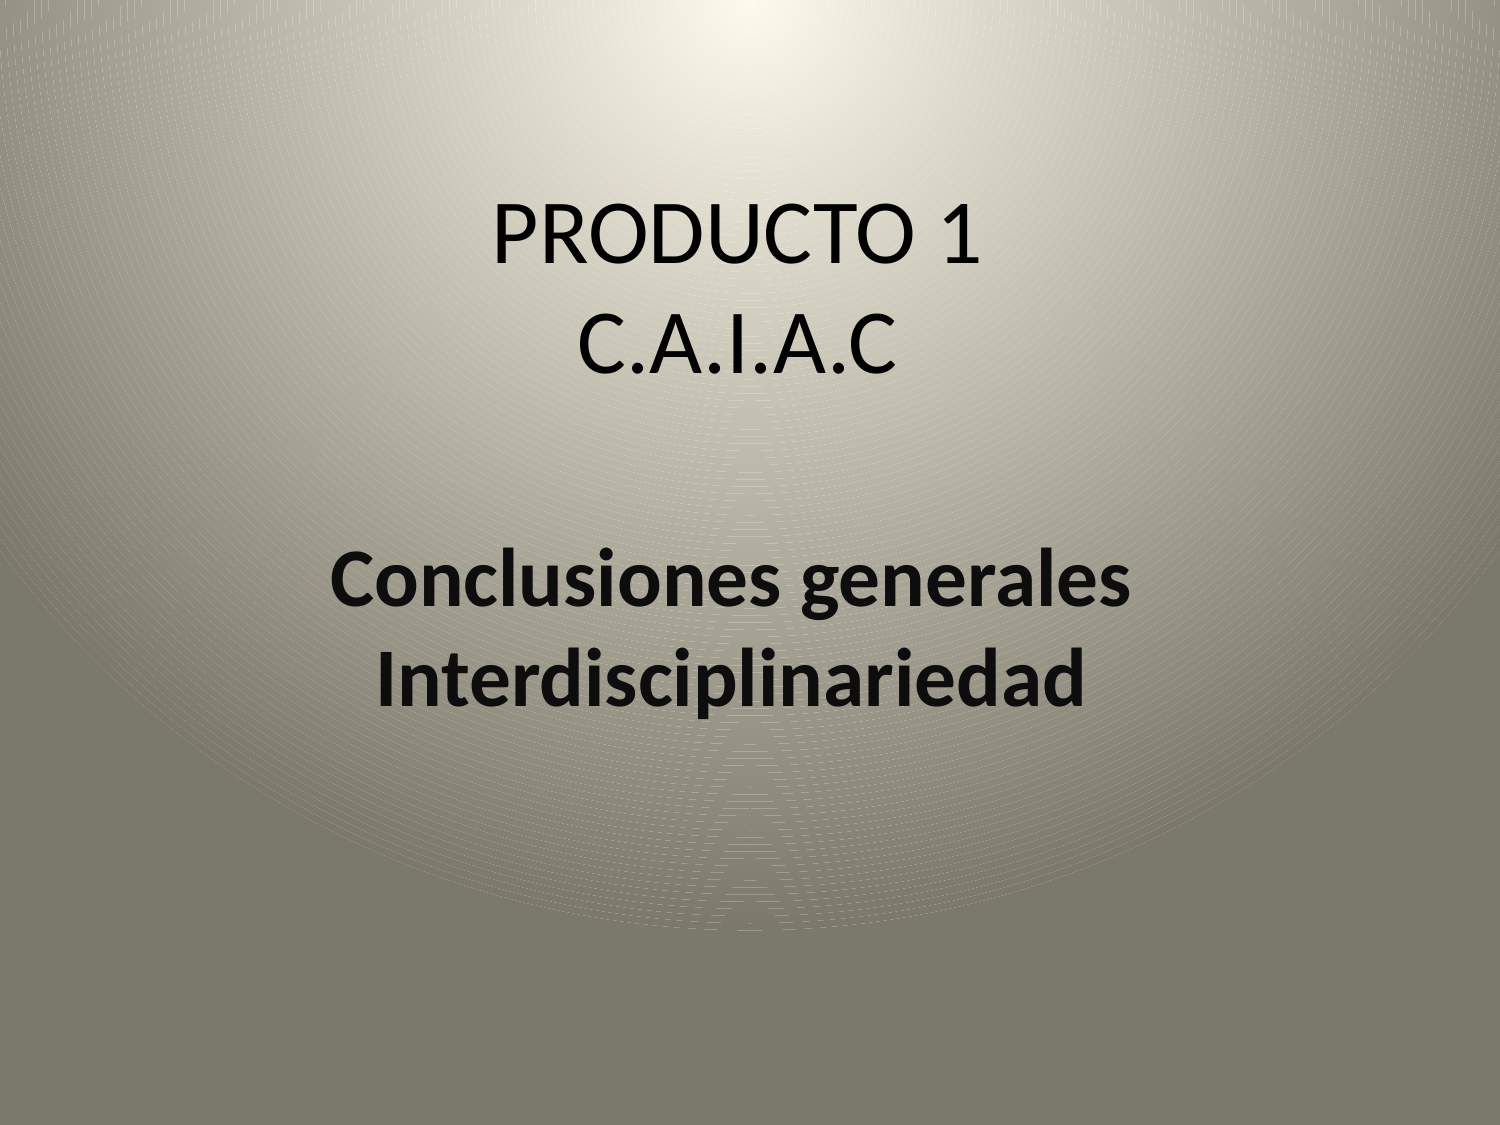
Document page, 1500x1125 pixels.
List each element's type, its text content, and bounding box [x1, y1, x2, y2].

title PRODUCTO 1 C.A.I.A.C [100, 160, 1376, 402]
subtitle Conclusiones generales Interdisciplinariedad [206, 515, 1257, 803]
